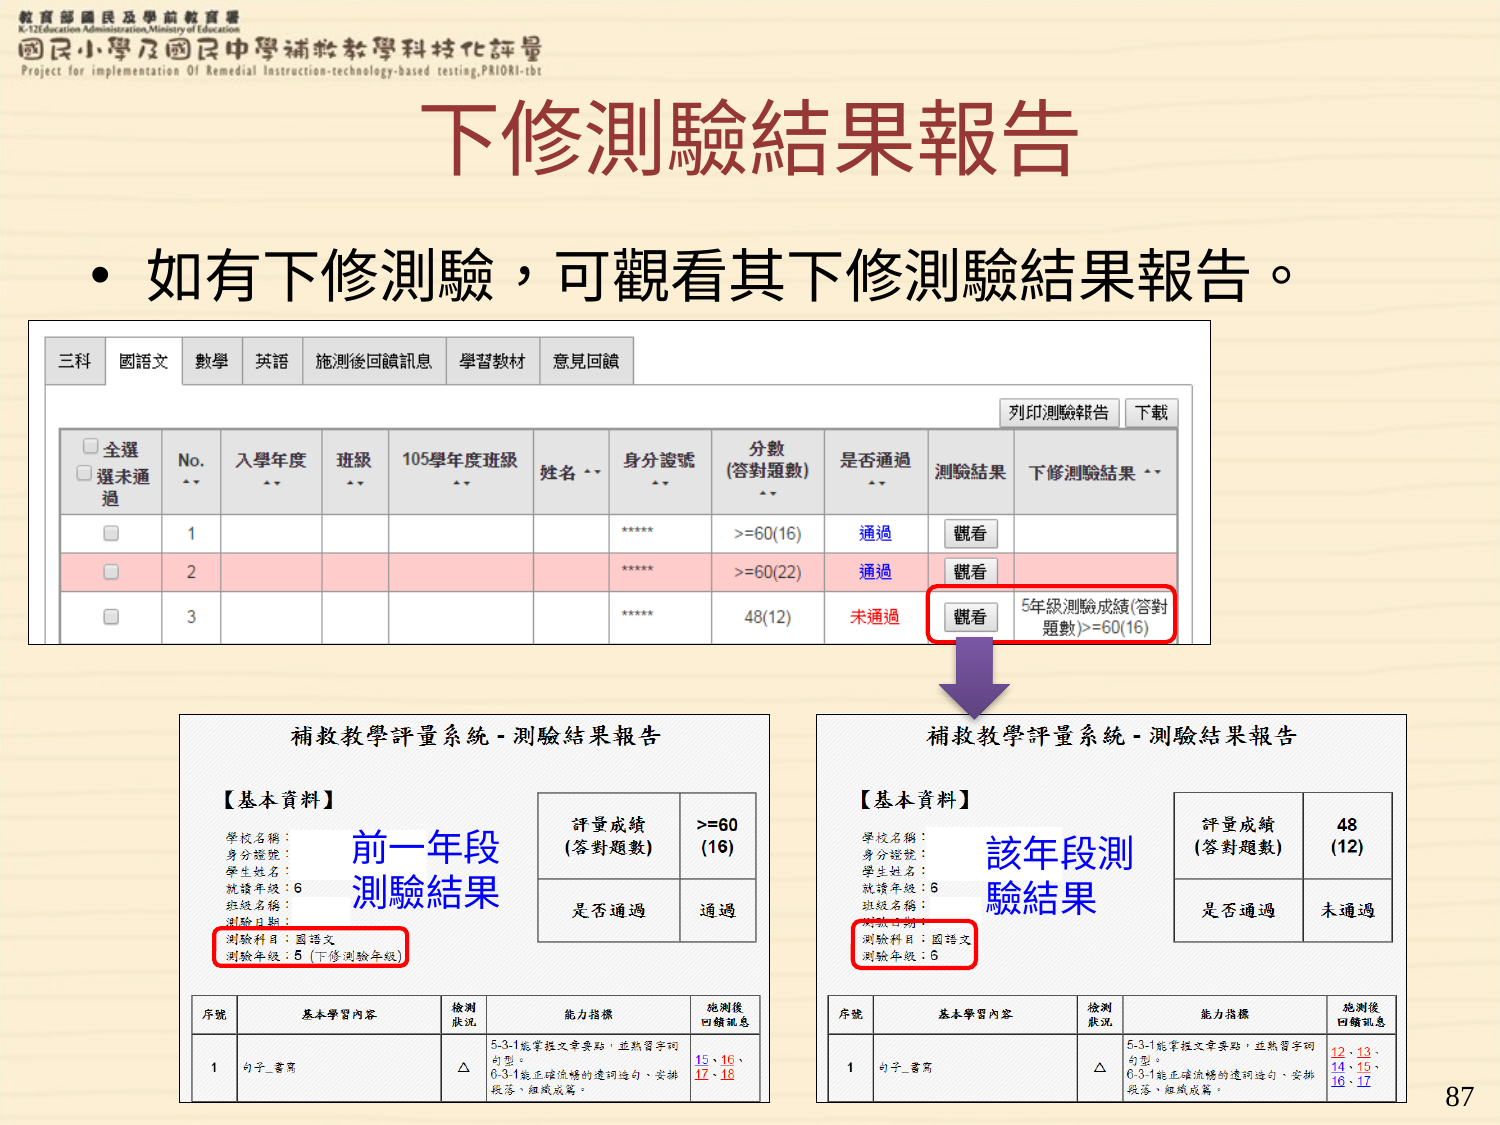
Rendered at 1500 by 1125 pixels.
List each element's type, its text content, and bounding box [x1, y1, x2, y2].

text_box 如有下修測驗，可觀看其下修測驗結果報告。 [74, 231, 1425, 975]
title 下修測驗結果報告 [75, 42, 1425, 231]
slide_number 87 [1139, 1065, 1490, 1125]
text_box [179, 714, 771, 1103]
text_box [938, 653, 1010, 712]
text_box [815, 713, 1407, 1103]
picture [28, 320, 1211, 645]
